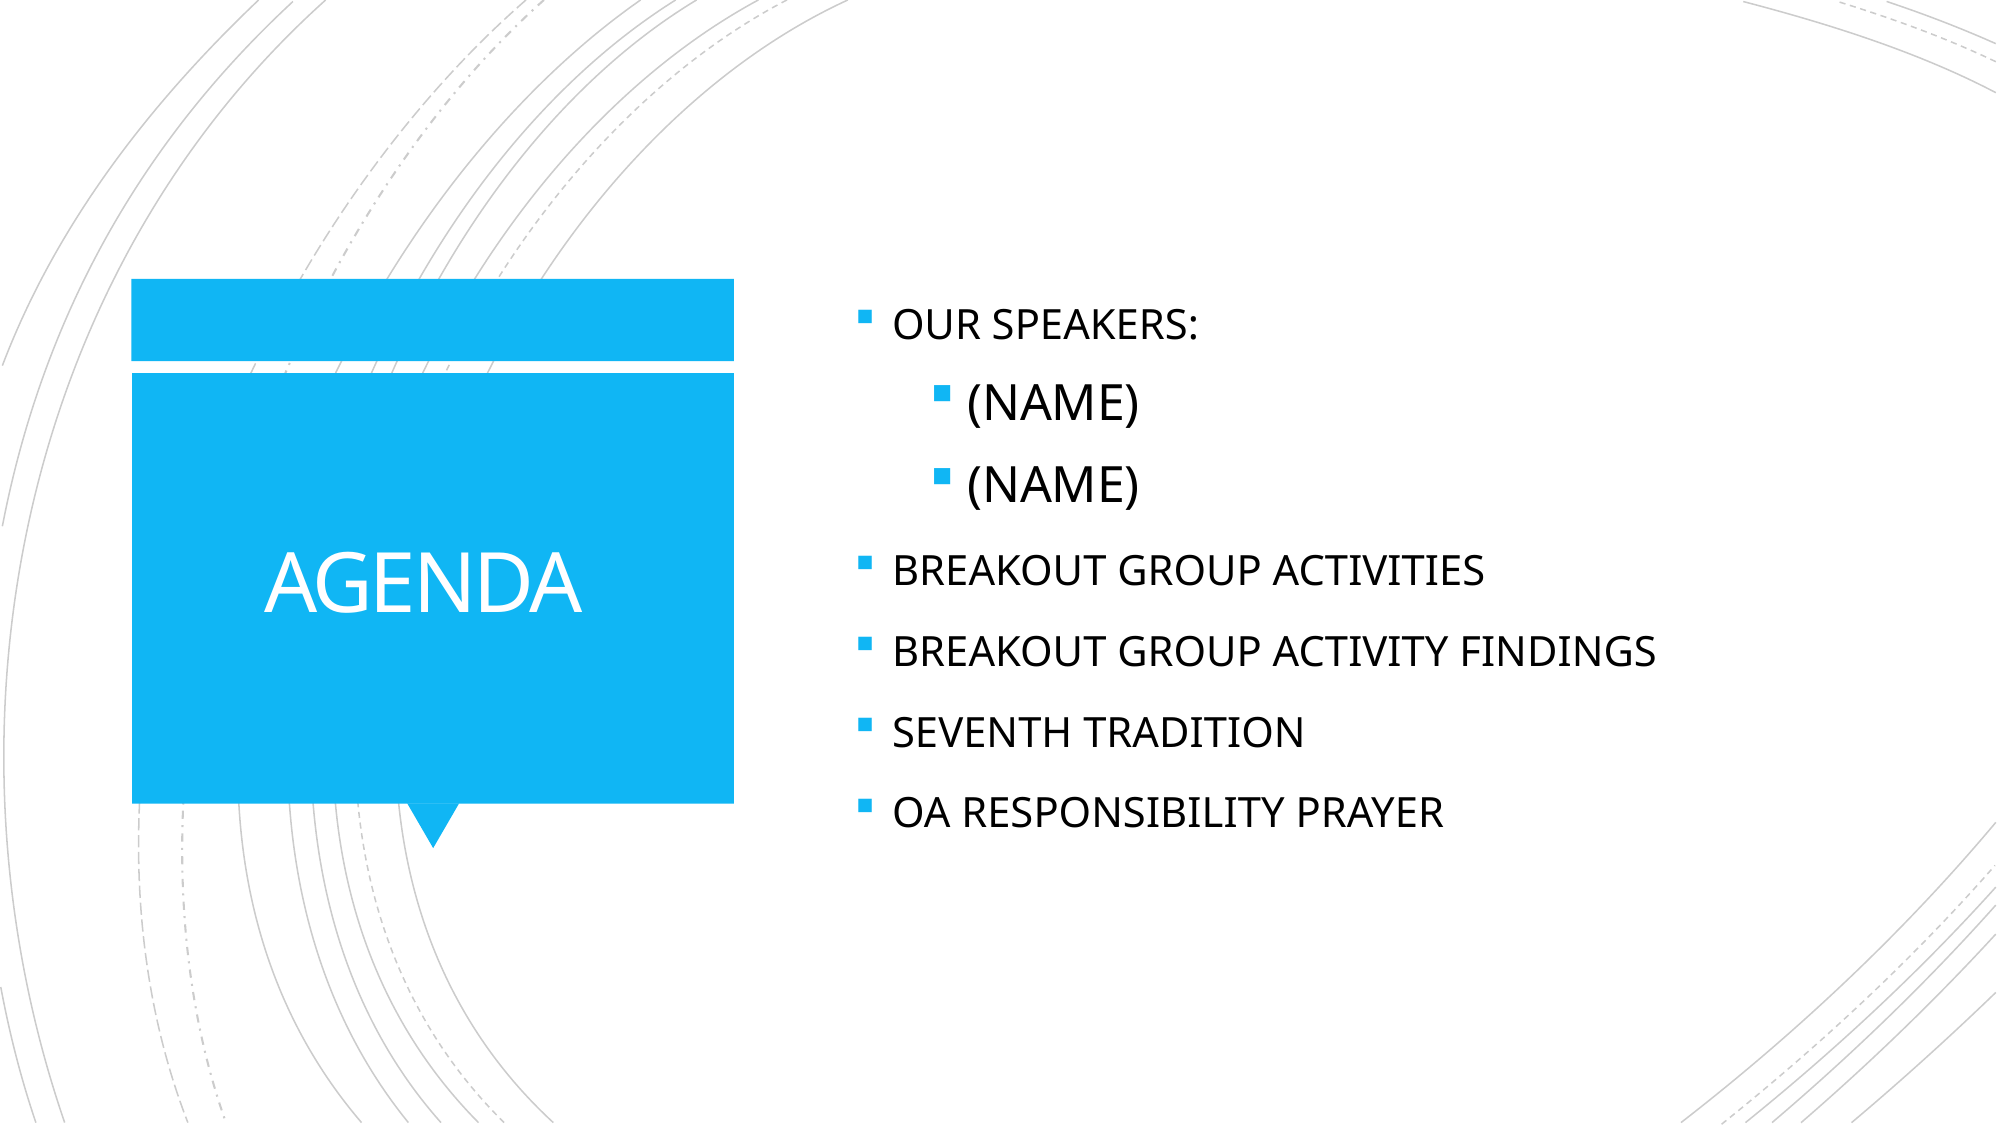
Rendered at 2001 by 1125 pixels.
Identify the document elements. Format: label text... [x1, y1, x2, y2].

list OUR SPEAKERS: (NAME) (NAME) BREAKOUT GROUP ACTIVITIES BREAKOUT GROUP ACTIVITY FINDINGS SEVENTH TRADITION OA RESPONSIBILITY PRAYER [839, 131, 1871, 993]
title AGENDA [145, 385, 720, 789]
